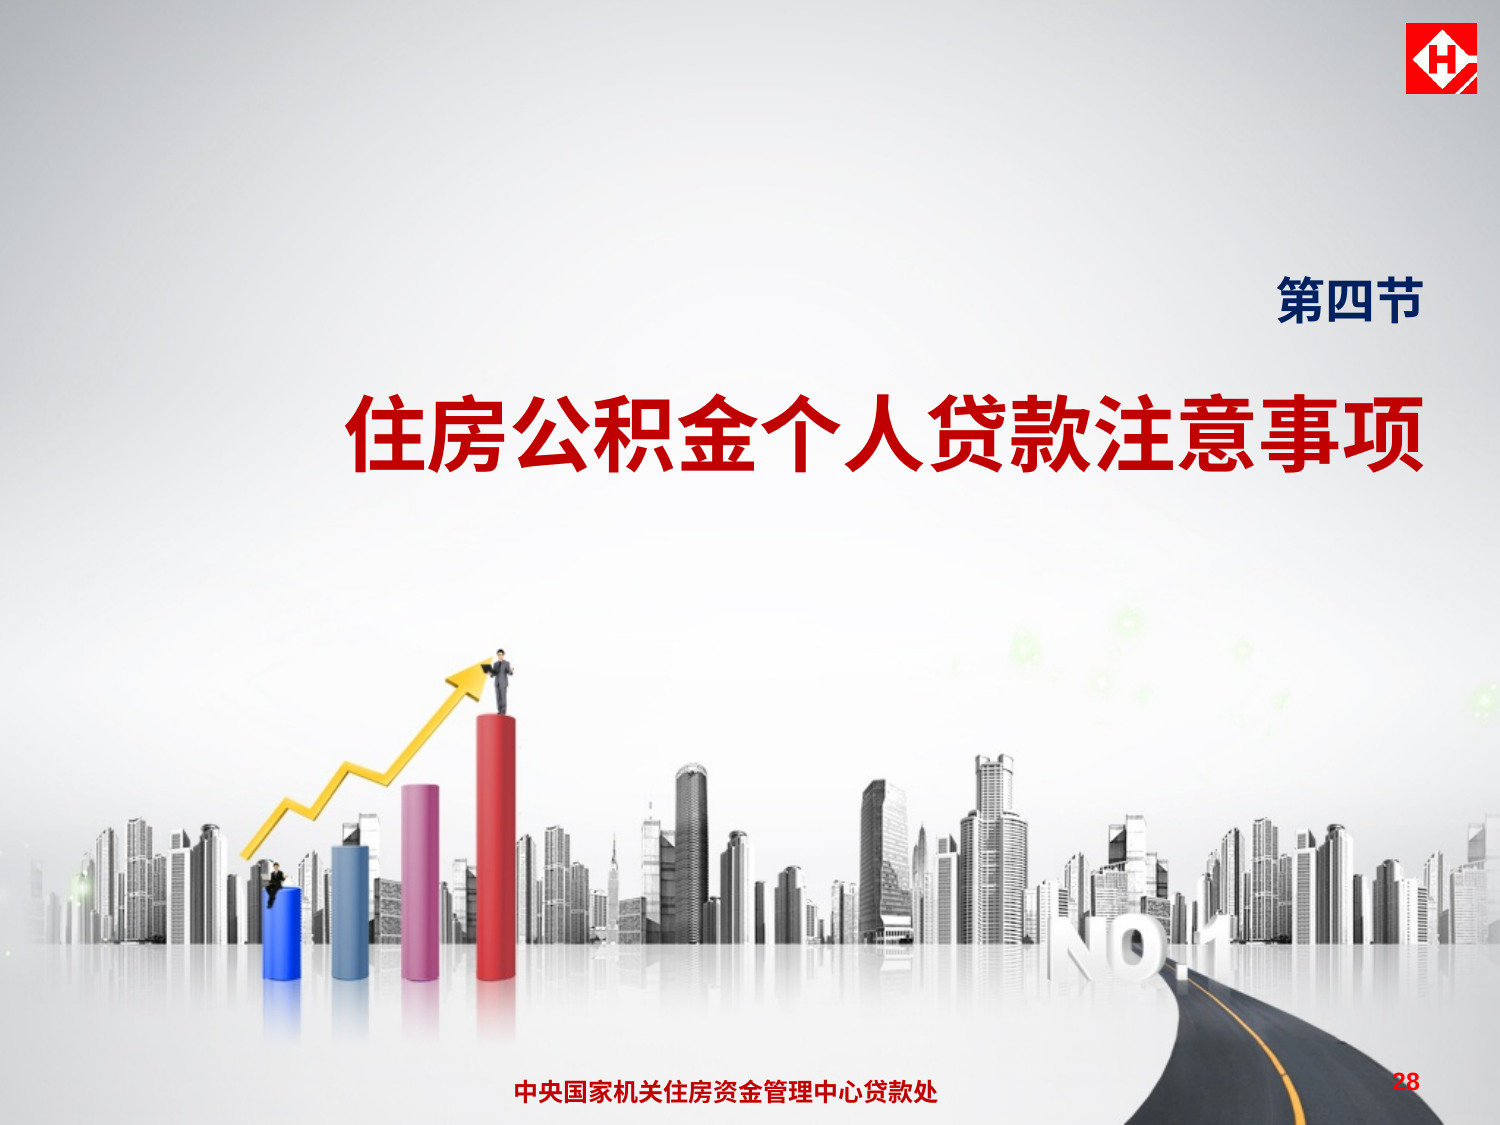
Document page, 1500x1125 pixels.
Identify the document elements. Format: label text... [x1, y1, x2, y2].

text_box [1406, 23, 1478, 94]
list 第四节 [70, 257, 1441, 405]
picture [0, 0, 1500, 1125]
footer 中央国家机关住房资金管理中心贷款处 [433, 1069, 1020, 1114]
title 住房公积金个人贷款注意事项 [70, 405, 1441, 499]
slide_number 28 [1085, 1058, 1436, 1103]
